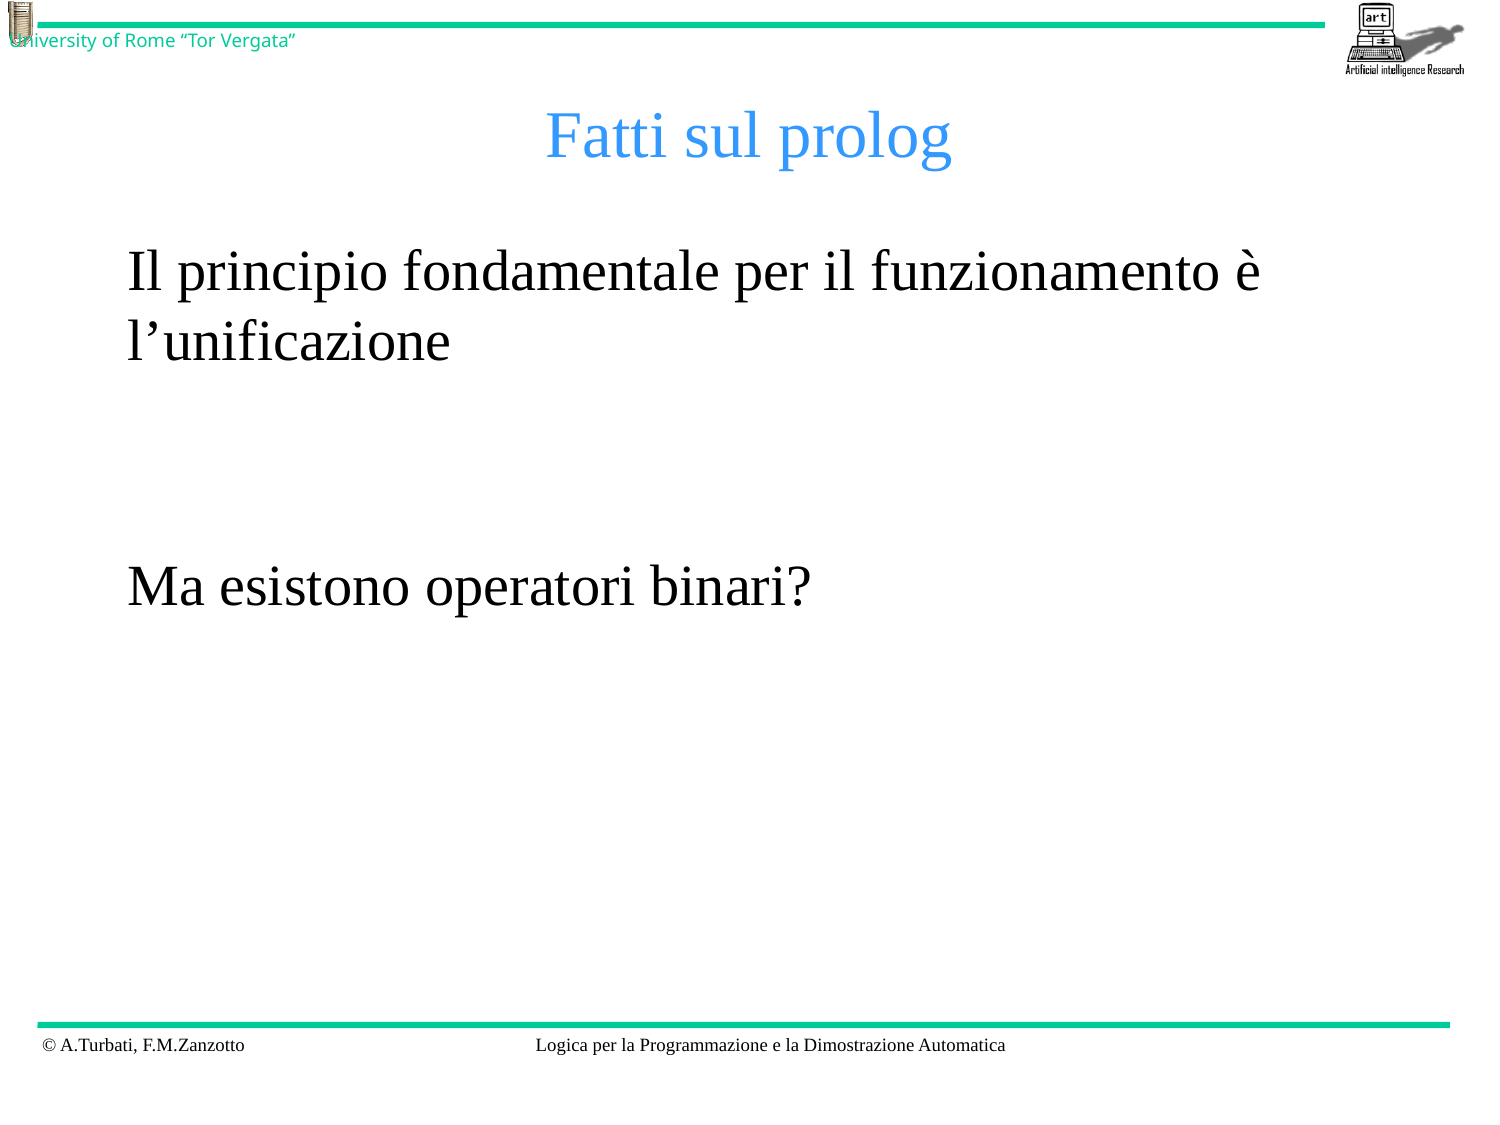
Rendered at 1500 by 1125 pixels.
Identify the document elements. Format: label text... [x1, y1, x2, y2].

picture [1337, 0, 1475, 77]
list Il principio fondamentale per il funzionamento è l’unificazione Ma esistono operatori binari? [112, 224, 1388, 1001]
title Fatti sul prolog [112, 74, 1388, 188]
picture [4, 0, 38, 50]
